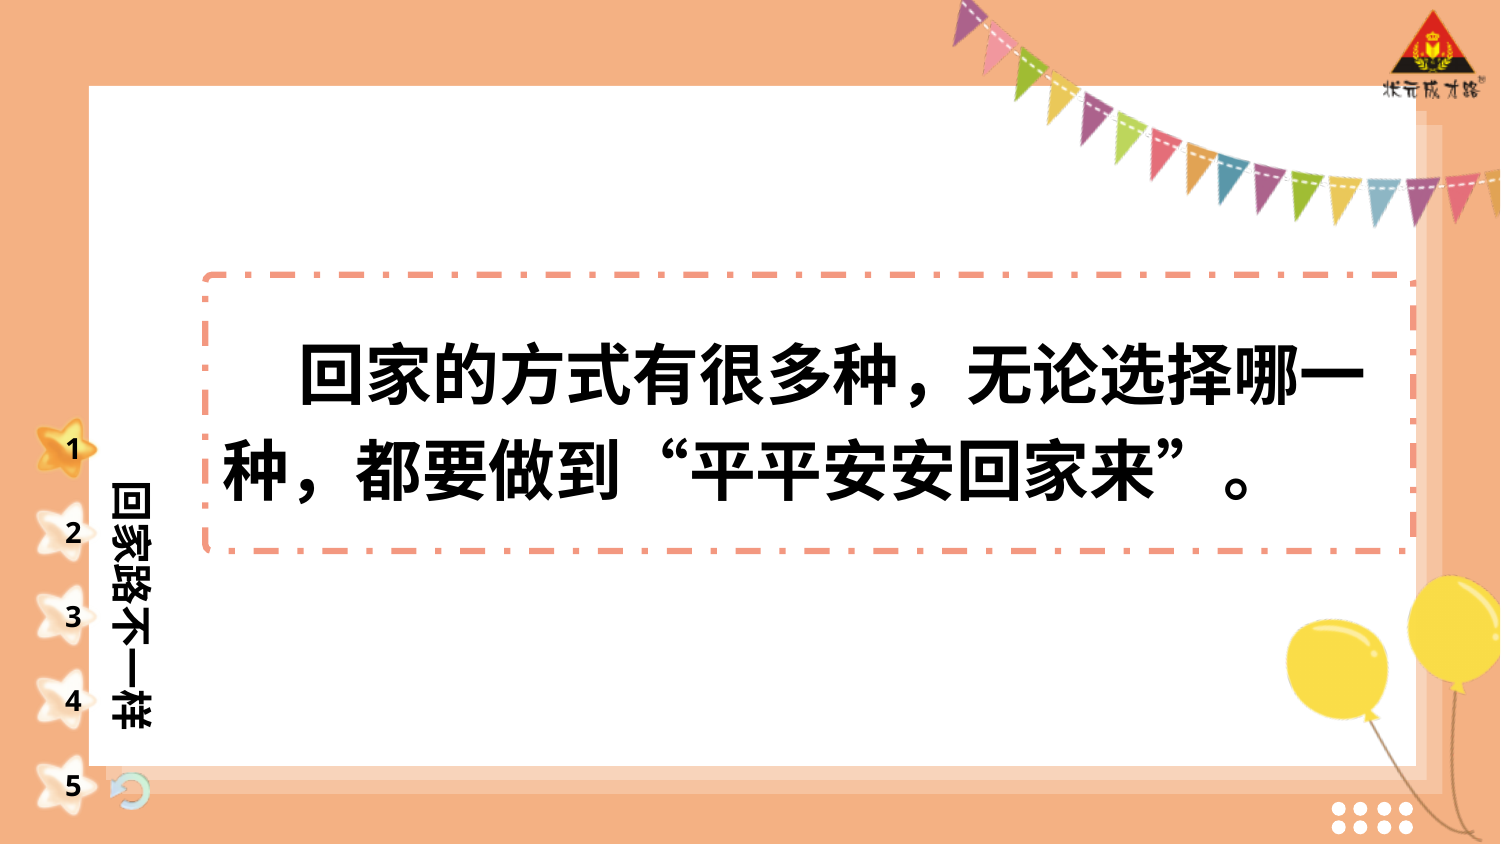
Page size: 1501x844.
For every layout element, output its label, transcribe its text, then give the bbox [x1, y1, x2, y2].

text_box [24, 412, 168, 834]
picture [1232, 546, 1501, 844]
picture [856, 0, 1501, 425]
text_box 回家的方式有很多种，无论选择哪一种，都要做到“平平安安回家来”。 [204, 273, 1415, 553]
